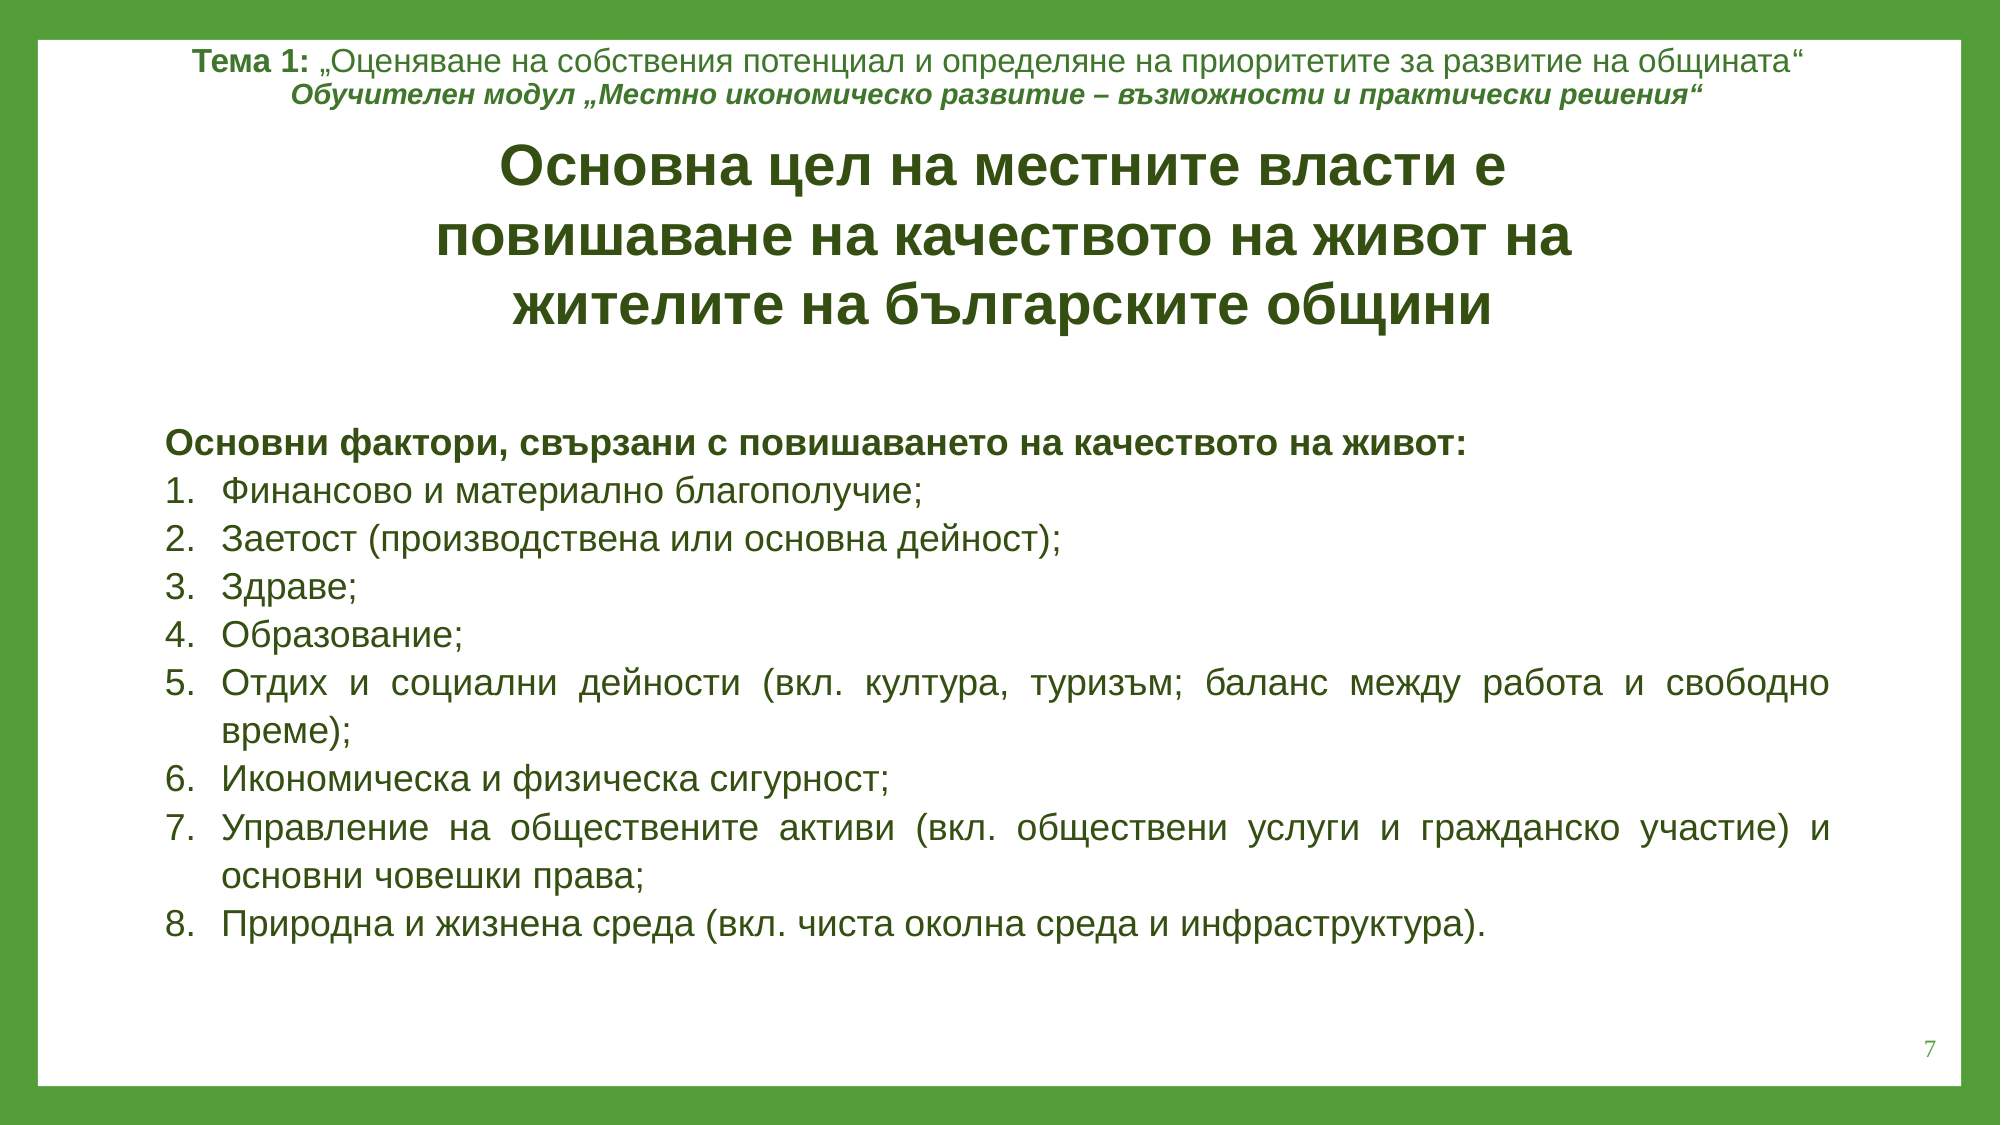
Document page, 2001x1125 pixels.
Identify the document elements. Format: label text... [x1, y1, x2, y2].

text_box Основна цел на местните власти е повишаване на качеството на живот на жителите на българските общини [401, 119, 1599, 345]
text_box Основни фактори, свързани с повишаването на качеството на живот: Финансово и материално благополучие; Заетост (производствена или основна дейност); Здраве; Образование; Отдих и социални дейности (вкл. култура, туризъм; баланс между работа и свободно време); Икономическа и физическа сигурност; Управление на обществените активи (вкл. обществени услуги и гражданско участие) и основни човешки права; Природна и жизнена среда (вкл. чиста околна среда и инфраструктура). [149, 407, 1846, 1000]
slide_number 7 [1671, 1017, 1952, 1078]
text_box Тема 1: „Оценяване на собствения потенциал и определяне на приоритетите за развитие на общината“ Обучителен модул „Местно икономическо развитие – възможности и практически решения“ [53, 48, 1942, 107]
